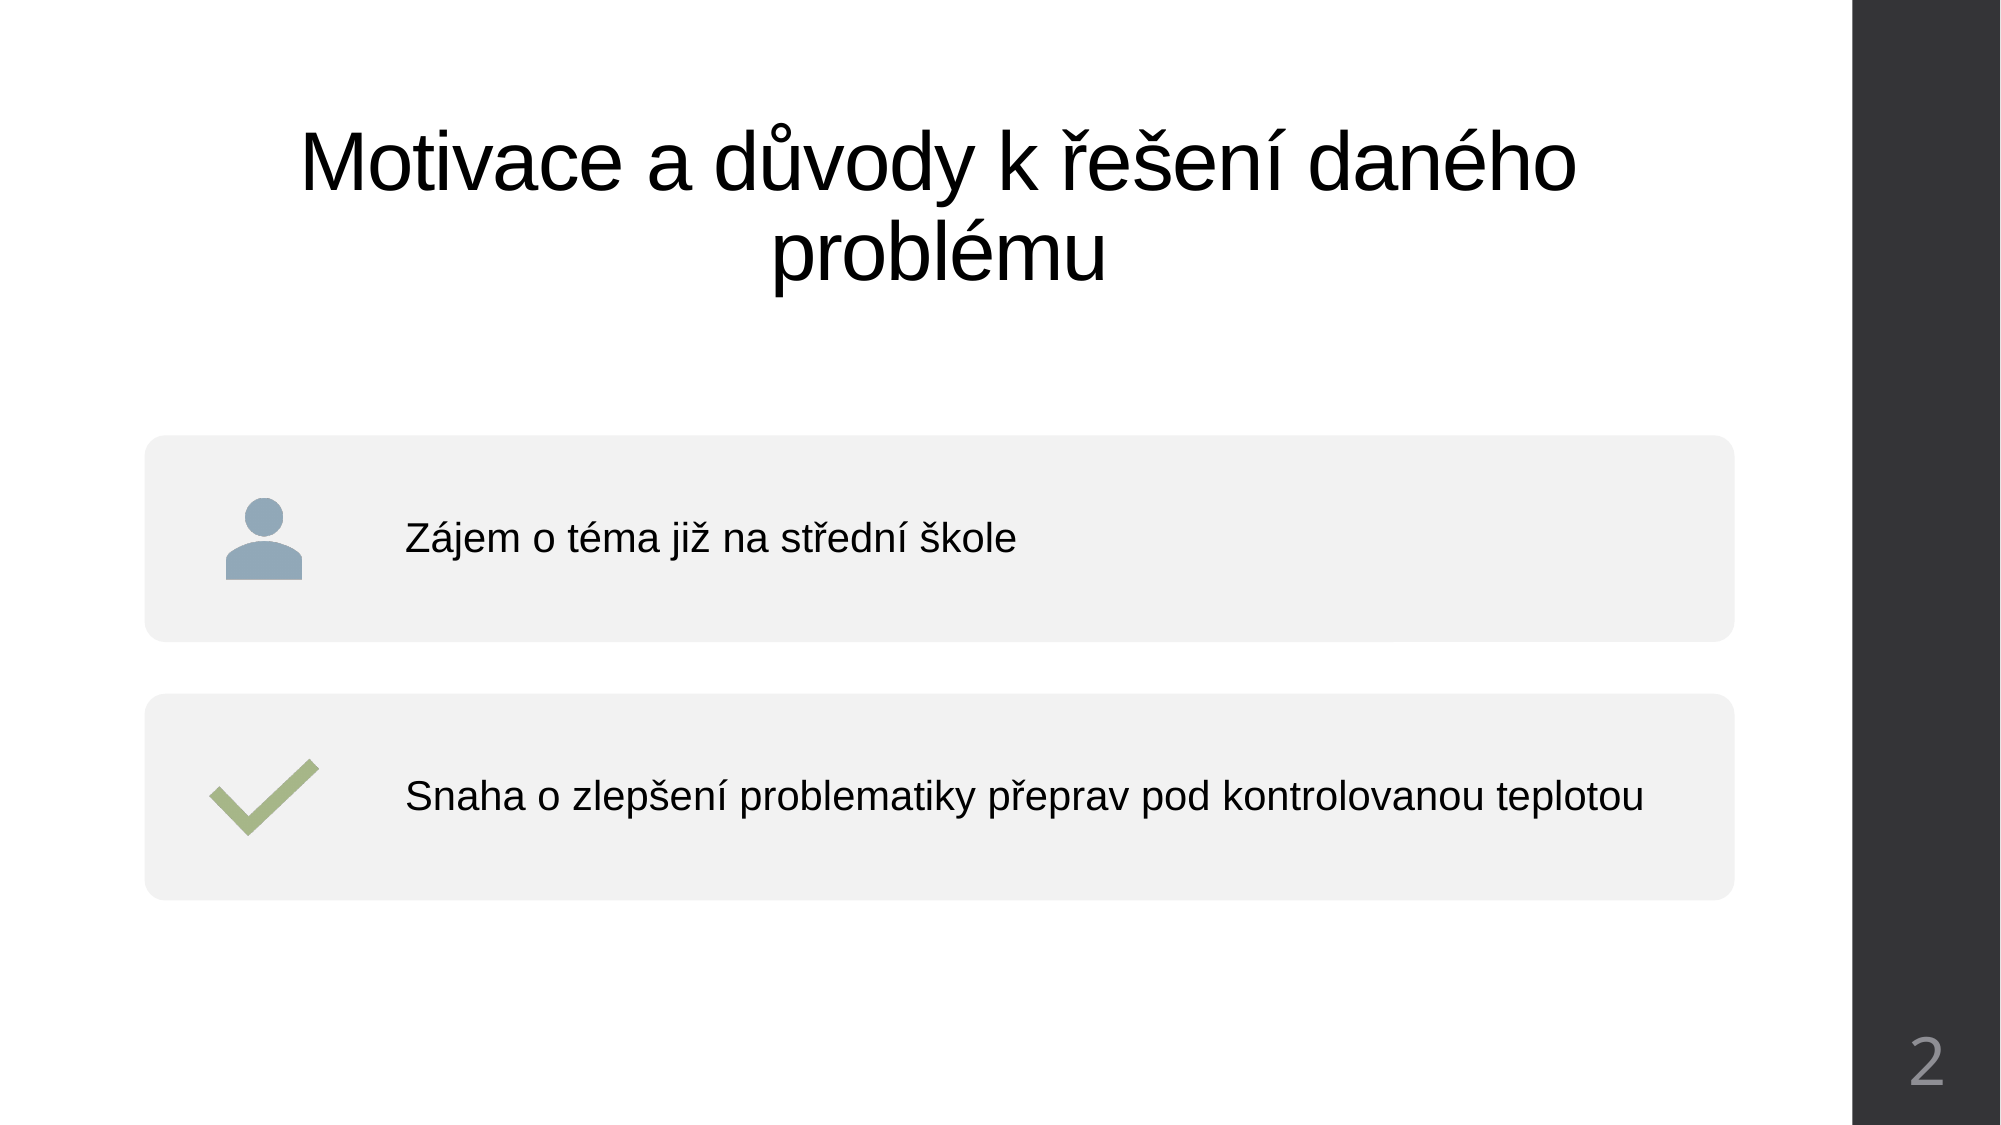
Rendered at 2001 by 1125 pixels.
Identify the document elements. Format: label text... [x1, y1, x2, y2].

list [144, 323, 1735, 1013]
slide_number 2 [1852, 1012, 2000, 1110]
title Motivace a důvody k řešení daného problému [144, 88, 1735, 307]
